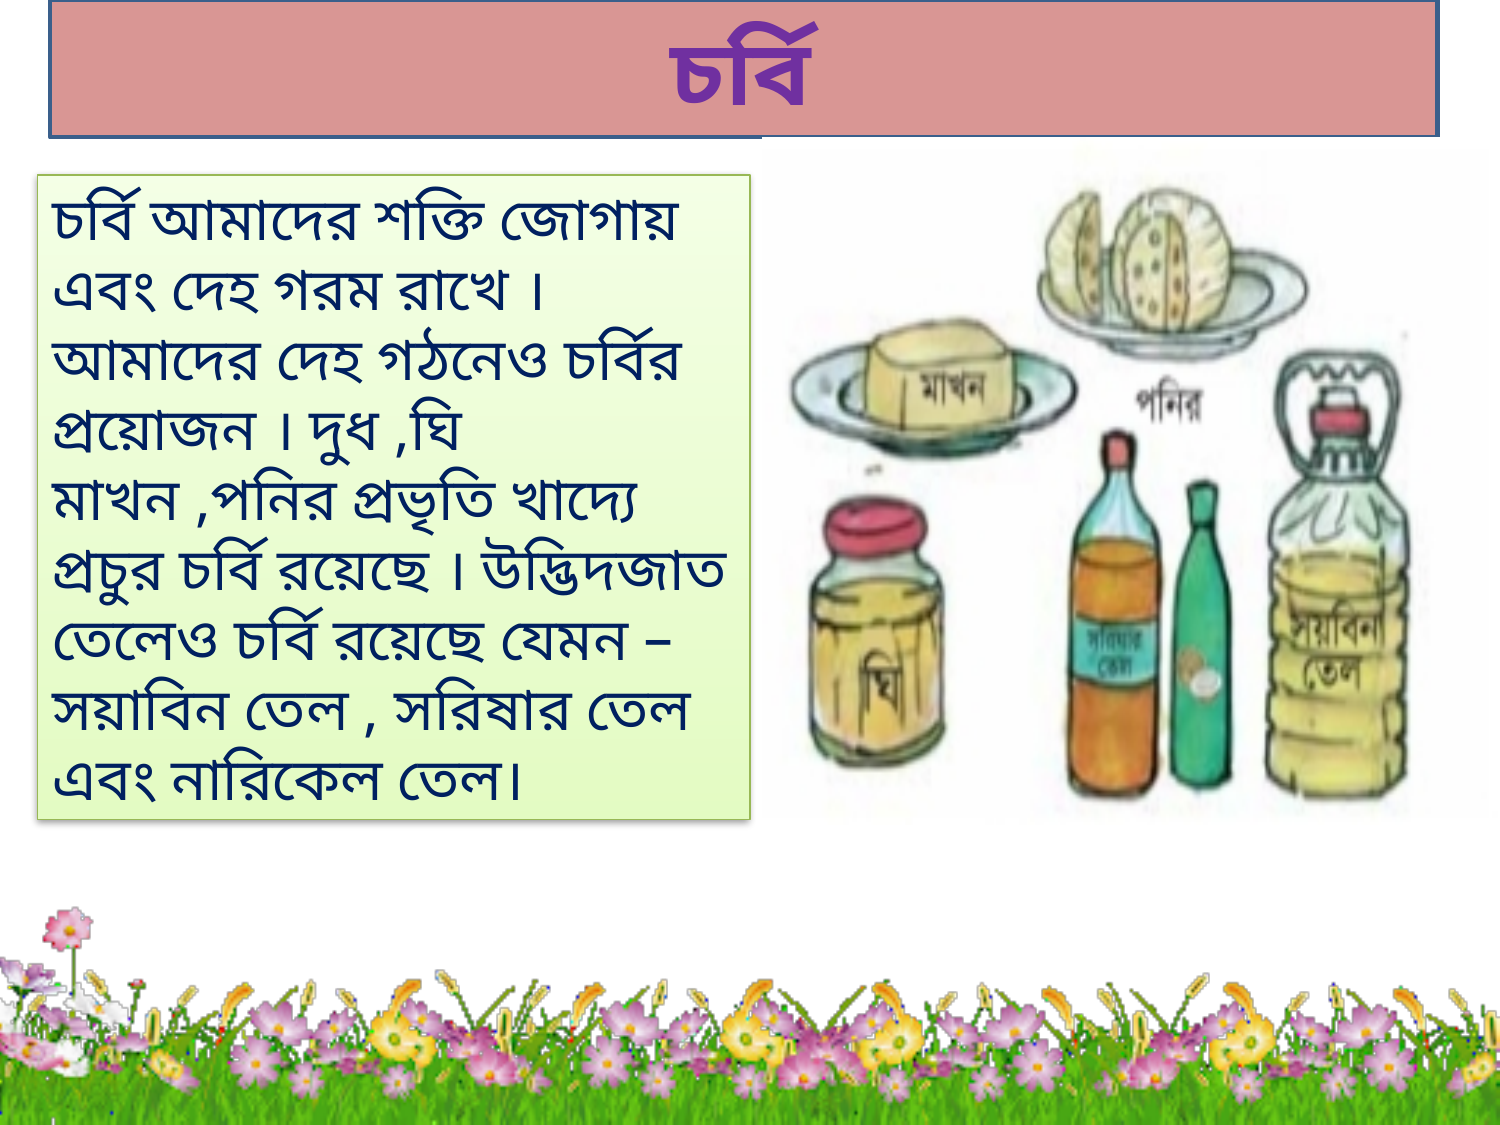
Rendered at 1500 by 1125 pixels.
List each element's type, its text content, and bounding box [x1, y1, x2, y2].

picture [0, 874, 1500, 1125]
picture [762, 137, 1500, 826]
text_box চর্বি আমাদের শক্তি জোগায় এবং দেহ গরম রাখে । আমাদের দেহ গঠনেও চর্বির প্রয়োজন । দুধ ,ঘি মাখন ,পনির প্রভৃতি খাদ্যে প্রচুর চর্বি রয়েছে । উদ্ভিদজাত তেলেও চর্বি রয়েছে যেমন –সয়াবিন তেল , সরিষার তেল এবং নারিকেল তেল। [37, 174, 751, 820]
text_box চর্বি [48, 0, 1440, 139]
